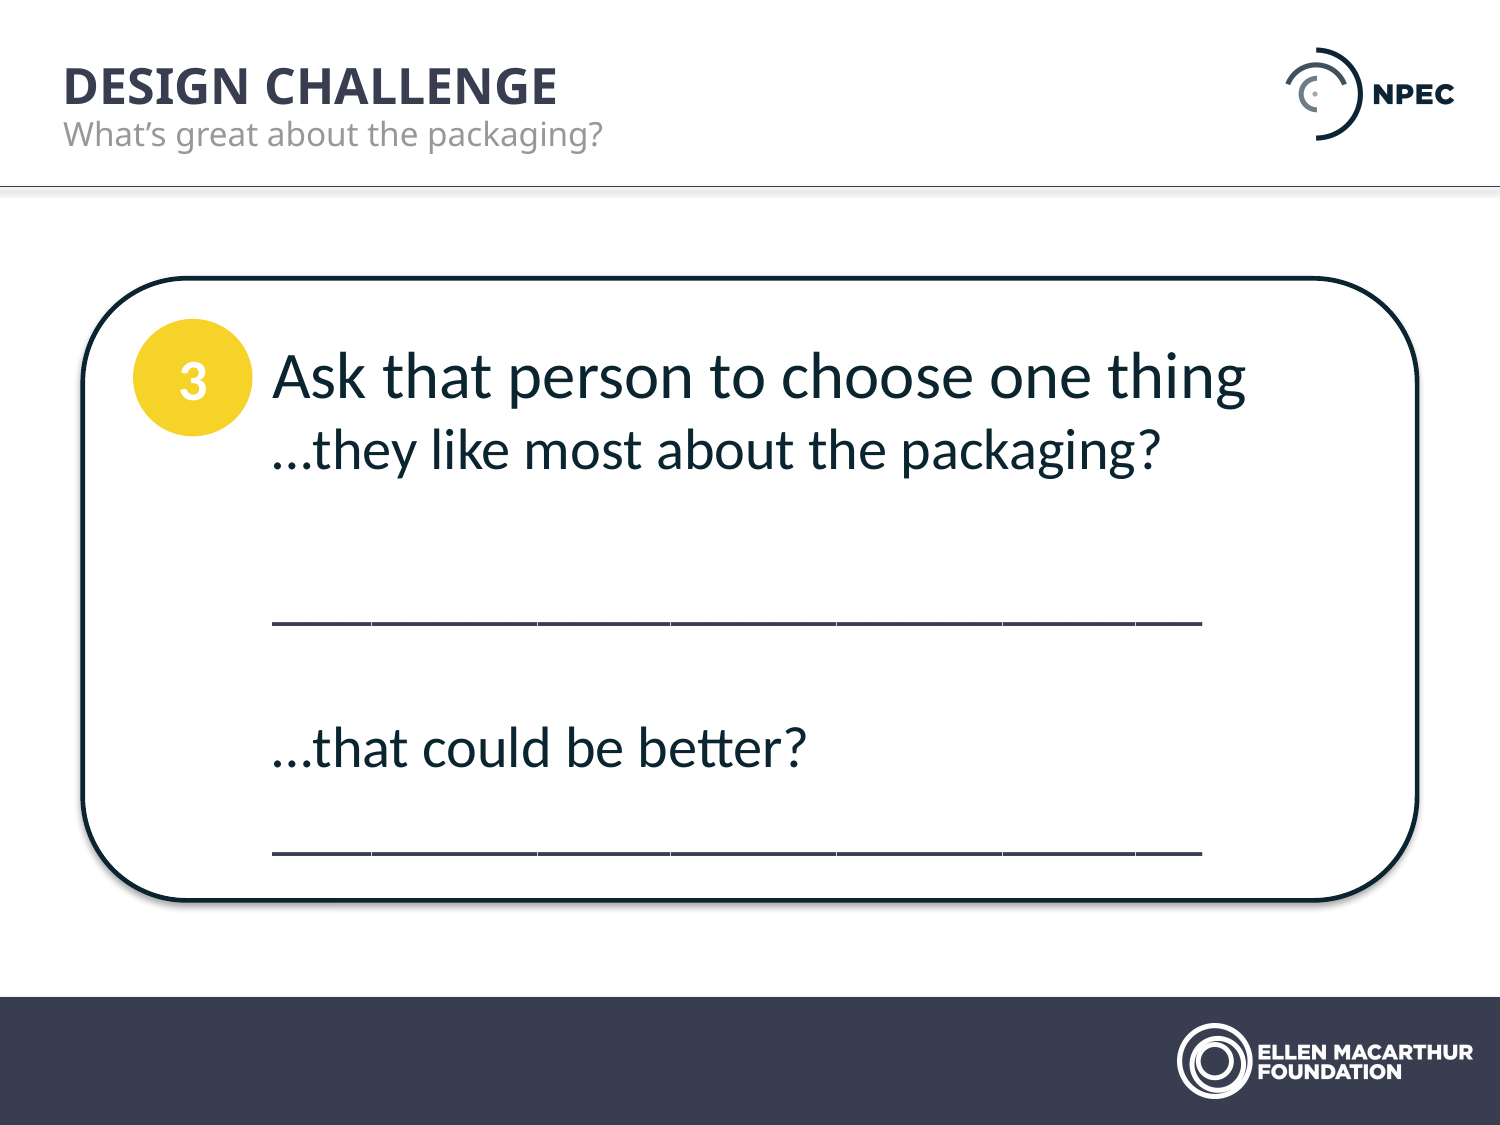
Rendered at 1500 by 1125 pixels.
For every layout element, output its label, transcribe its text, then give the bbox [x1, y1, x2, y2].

text_box DESIGN CHALLENGE [48, 46, 965, 190]
subtitle What’s great about the packaging? [48, 105, 871, 211]
picture [1266, 0, 1475, 198]
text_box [82, 278, 1418, 901]
picture [1177, 1023, 1473, 1099]
